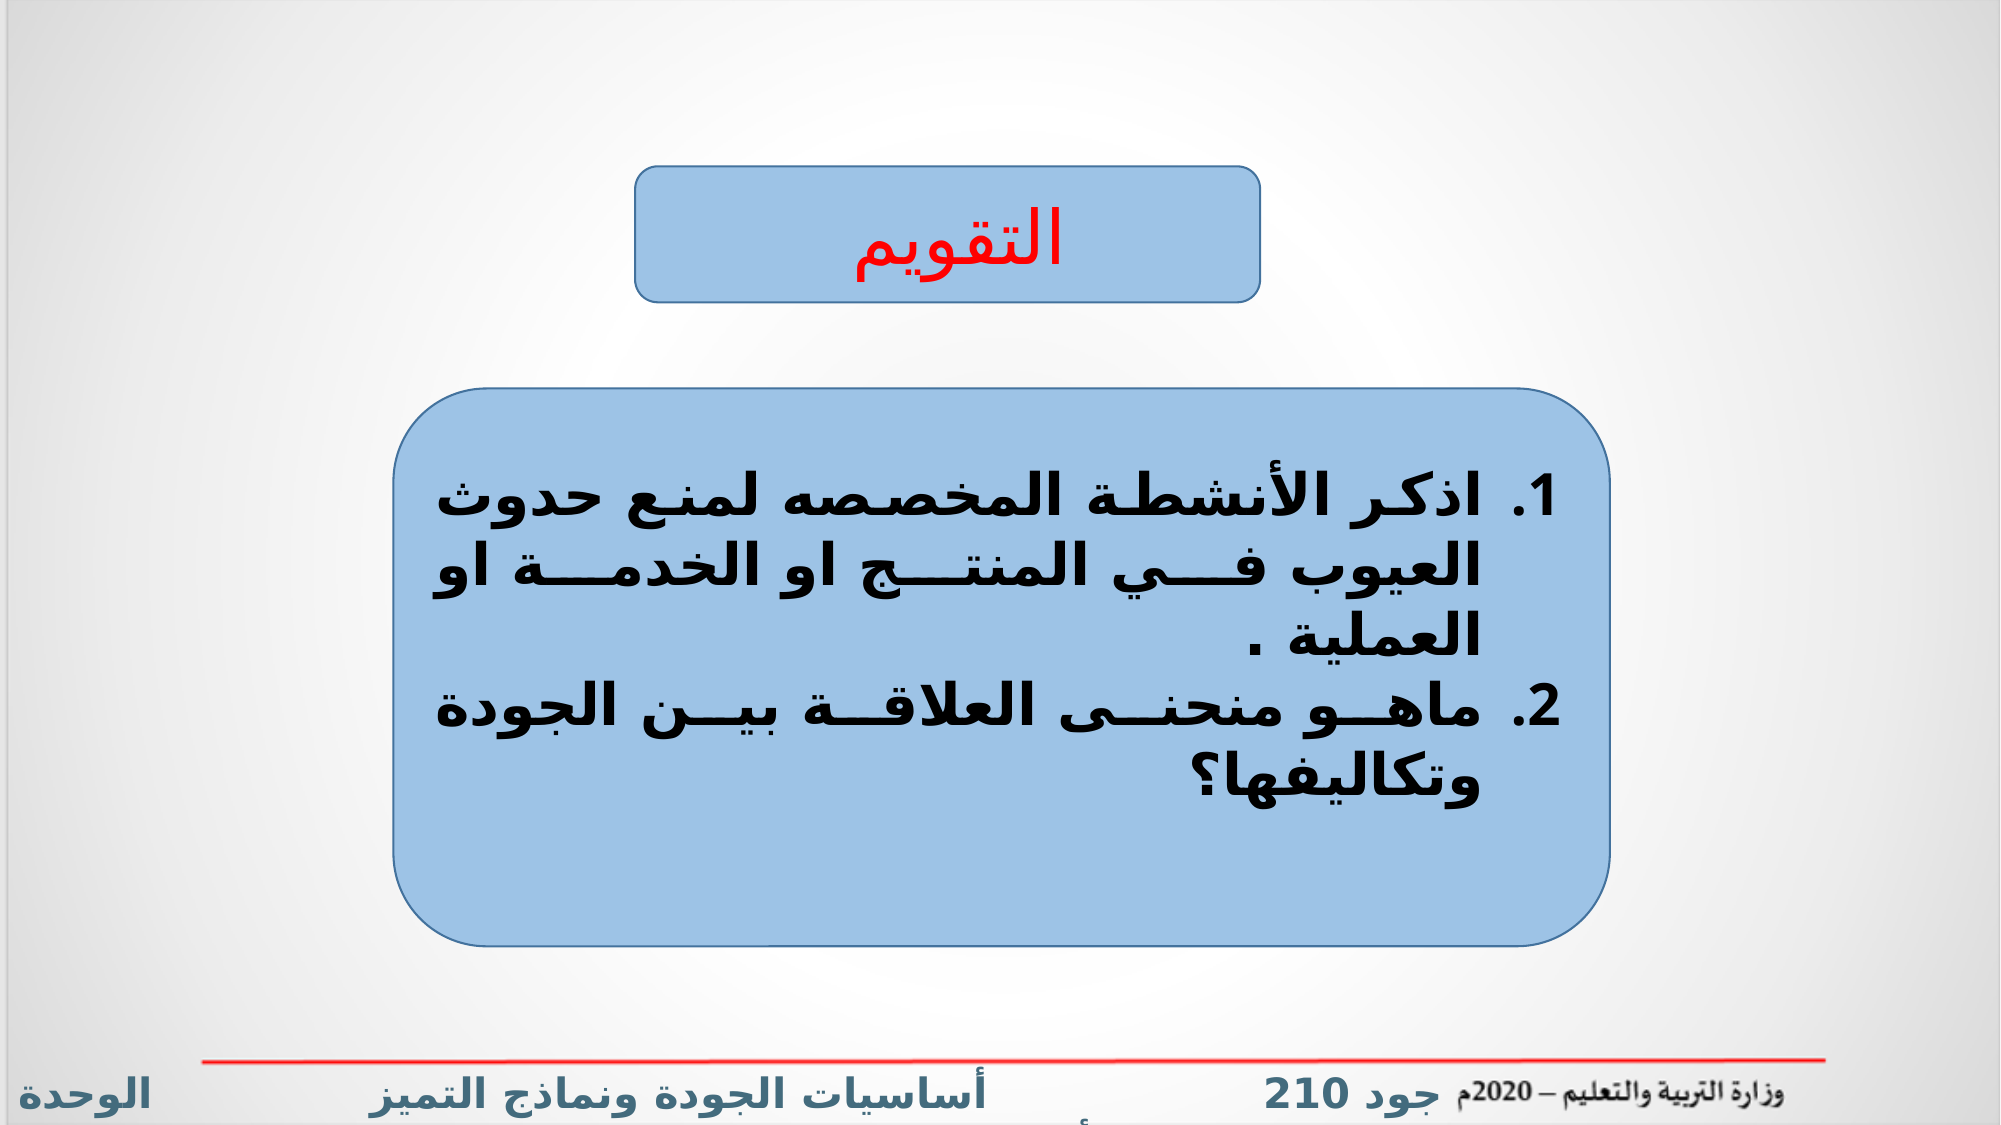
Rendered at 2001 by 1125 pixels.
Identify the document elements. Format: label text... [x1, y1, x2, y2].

text_box التقويم [634, 165, 1262, 304]
picture [0, 0, 2001, 1125]
text_box اذكر الأنشطة المخصصه لمنع حدوث العيوب في المنتج او الخدمة او العملية . ماهو منحنى العلاقة بين الجودة وتكاليفها؟ [392, 387, 1611, 948]
text_box جود 210 أساسيات الجودة ونماذج التميز الوحدة الثانية / الفصل الأول الدرس: تكاليف الجودة [0, 1059, 1458, 1125]
